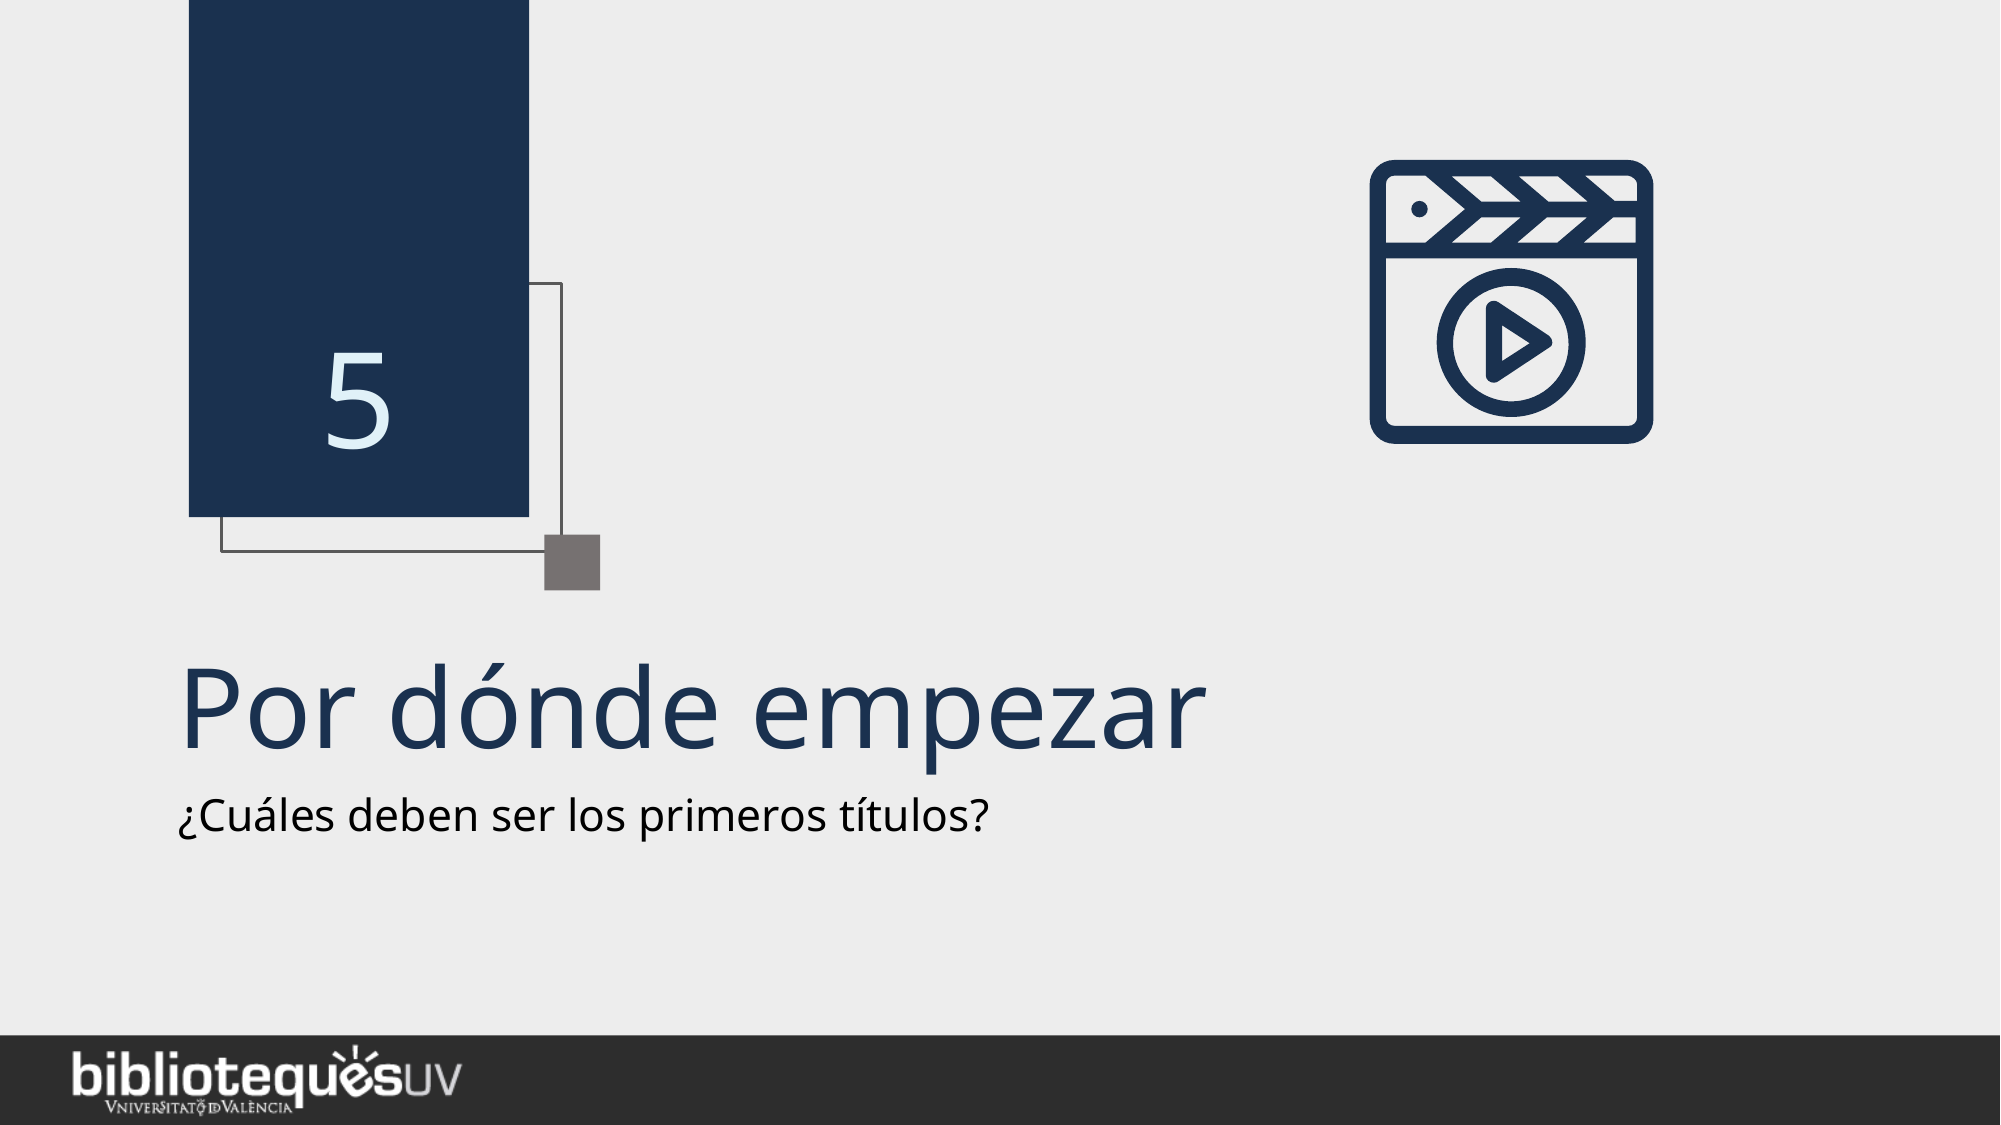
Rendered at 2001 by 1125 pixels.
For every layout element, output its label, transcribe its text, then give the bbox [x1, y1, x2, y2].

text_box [1369, 159, 1654, 444]
title Por dónde empezar [157, 632, 1370, 810]
title 5 [143, 283, 575, 498]
subtitle ¿Cuáles deben ser los primeros títulos? [159, 772, 1017, 979]
picture [70, 1042, 465, 1119]
